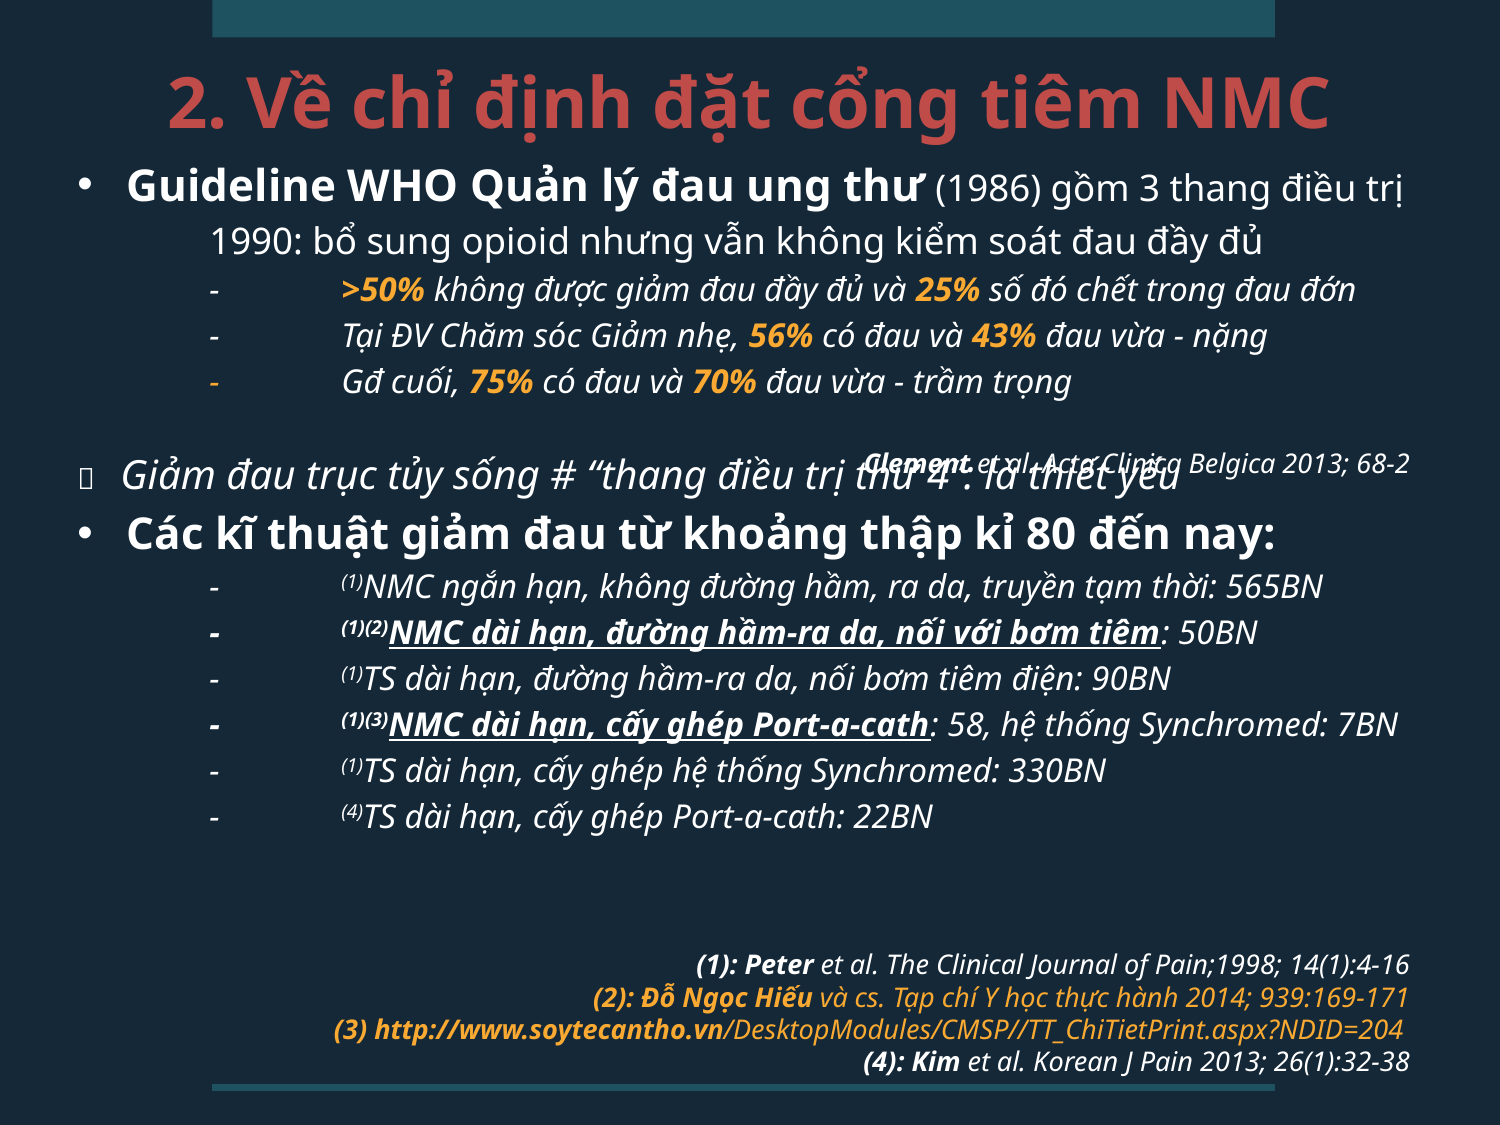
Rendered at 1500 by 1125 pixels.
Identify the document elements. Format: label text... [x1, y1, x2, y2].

text_box Clement et al. Acta Clinica Belgica 2013; 68-2 [74, 399, 1425, 525]
text_box (1): Peter et al. The Clinical Journal of Pain;1998; 14(1):4-16 (2): Đỗ Ngọc Hiếu và cs. Tạp chí Y học thực hành 2014; 939:169-171 (3) http://www.soytecantho.vn/DesktopModules/CMSP//TT_ChiTietPrint.aspx?NDID=204 (4): Kim et al. Korean J Pain 2013; 26(1):32-38 [74, 937, 1425, 1088]
list Guideline WHO Quản lý đau ung thư (1986) gồm 3 thang điều trị 1990: bổ sung opioid nhưng vẫn không kiểm soát đau đầy đủ - >50% không được giảm đau đầy đủ và 25% số đó chết trong đau đớn - Tại ĐV Chăm sóc Giảm nhẹ, 56% có đau và 43% đau vừa - nặng - Gđ cuối, 75% có đau và 70% đau vừa - trầm trọng  Giảm đau trục tủy sống # “thang điều trị thứ 4”: là thiết yếu Các kĩ thuật giảm đau từ khoảng thập kỉ 80 đến nay: - (1)NMC ngắn hạn, không đường hầm, ra da, truyền tạm thời: 565BN - (1)(2)NMC dài hạn, đường hầm-ra da, nối với bơm tiêm: 50BN - (1)TS dài hạn, đường hầm-ra da, nối bơm tiêm điện: 90BN - (1)(3)NMC dài hạn, cấy ghép Port-a-cath: 58, hệ thống Synchromed: 7BN - (1)TS dài hạn, cấy ghép hệ thống Synchromed: 330BN - (4)TS dài hạn, cấy ghép Port-a-cath: 22BN [62, 149, 1425, 1043]
text_box [212, 0, 1275, 38]
title 2. Về chỉ định đặt cổng tiêm NMC [75, 37, 1425, 149]
